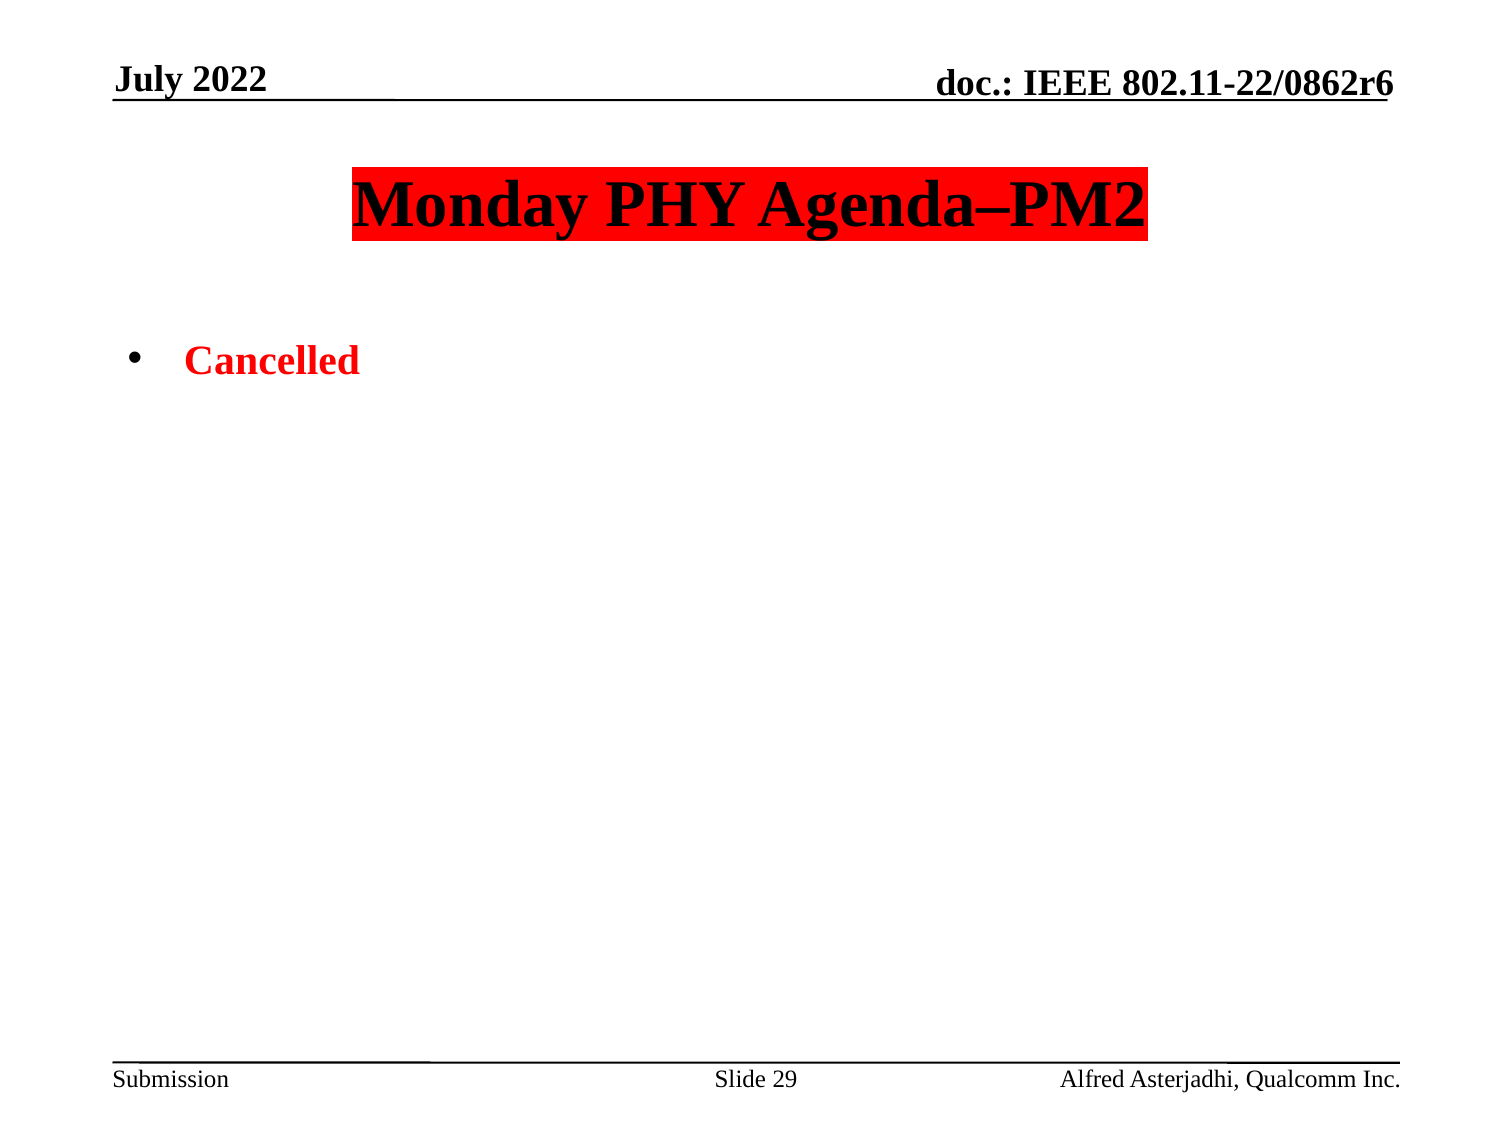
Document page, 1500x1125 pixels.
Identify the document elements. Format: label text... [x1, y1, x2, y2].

title Monday PHY Agenda–PM2 [112, 112, 1388, 288]
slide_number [114, 54, 423, 100]
list Cancelled [112, 324, 1388, 1000]
slide_number Slide 29 [712, 1061, 800, 1123]
footer Alfred Asterjadhi, Qualcomm Inc. [878, 1061, 1402, 1093]
